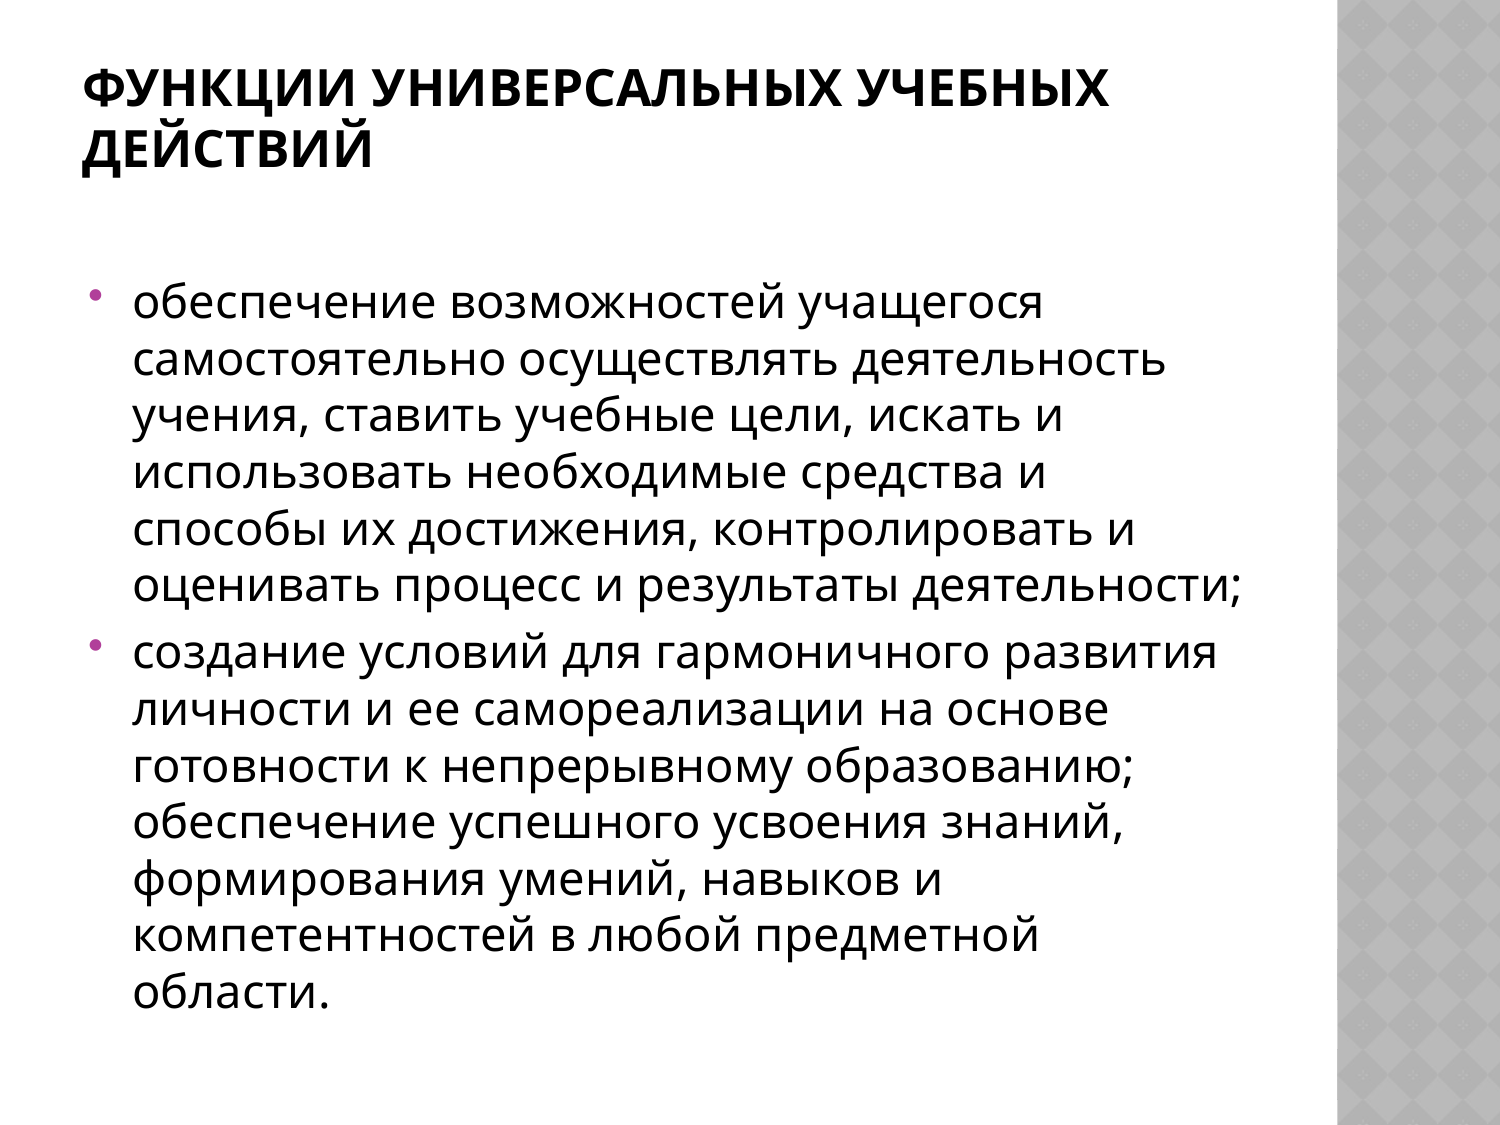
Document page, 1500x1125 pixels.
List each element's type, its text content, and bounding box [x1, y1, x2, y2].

title Функции универсальных учебных действий [75, 52, 1263, 240]
list обеспечение возможностей учащегося самостоятельно осуществлять деятельность учения, ставить учебные цели, искать и использовать необходимые средства и способы их достижения, контролировать и оценивать процесс и результаты деятельности; создание условий для гармоничного развития личности и ее самореализации на основе готовности к непрерывному образованию; обеспечение успешного усвоения знаний, формирования умений, навыков и компетентностей в любой предметной области. [75, 264, 1263, 1059]
